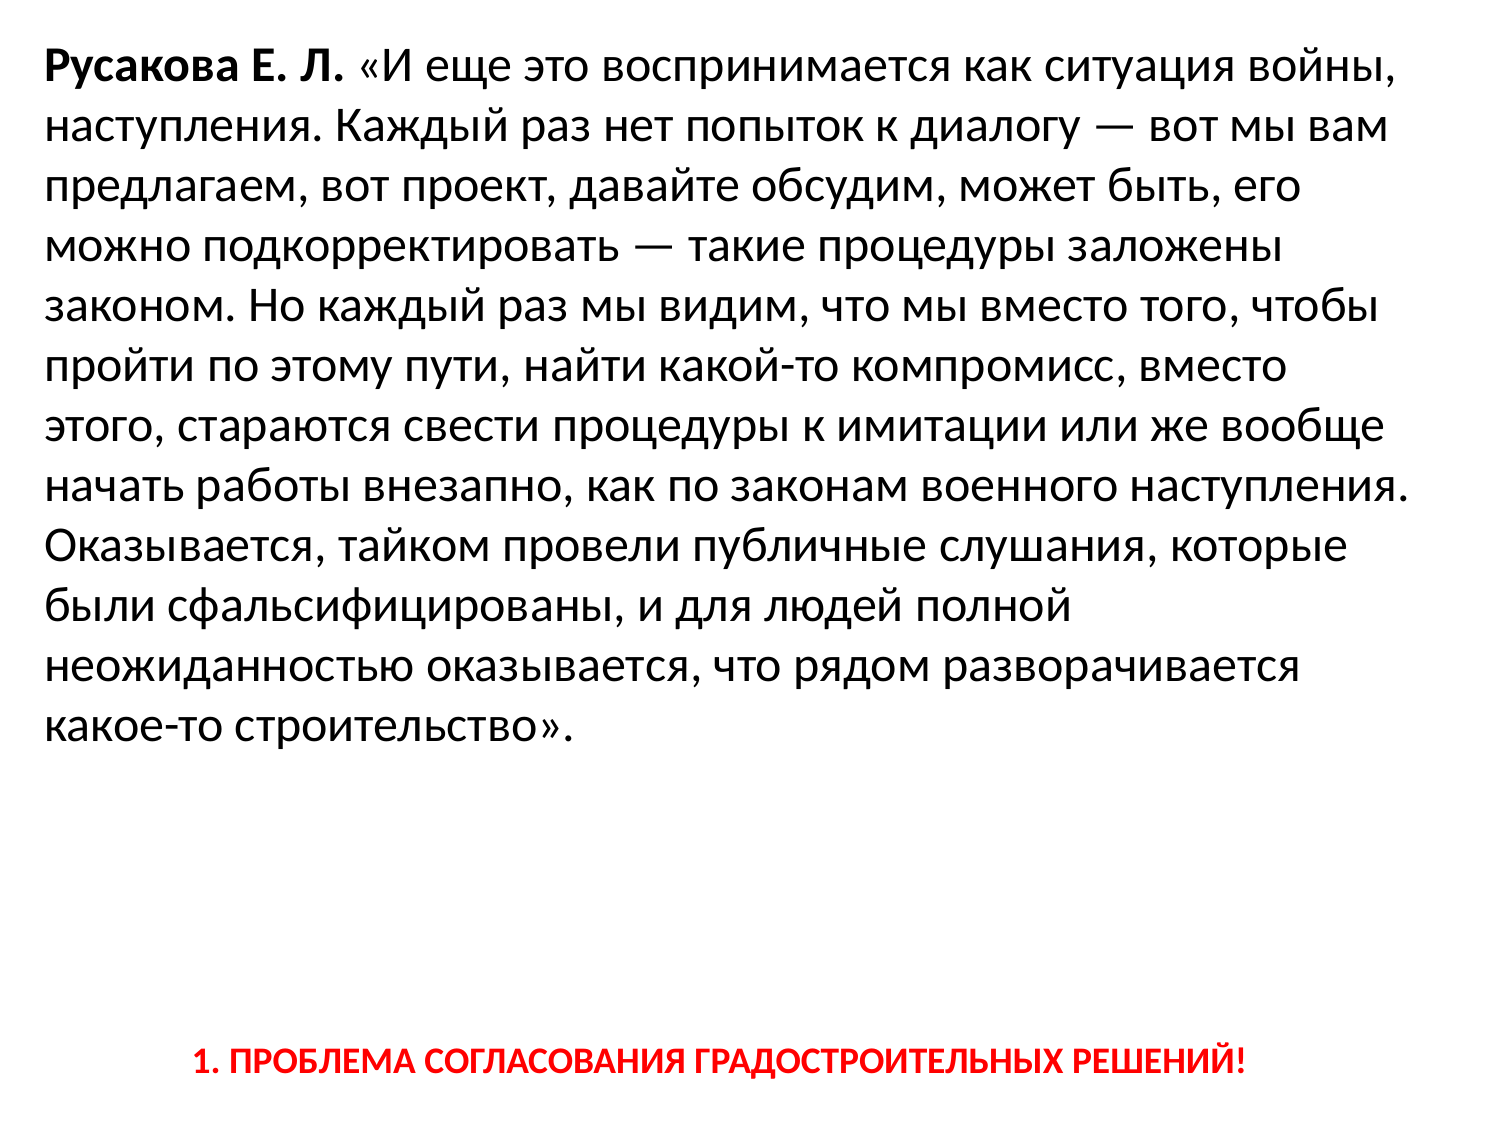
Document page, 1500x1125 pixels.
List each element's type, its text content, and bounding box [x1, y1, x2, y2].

text_box 1. ПРОБЛЕМА СОГЛАСОВАНИЯ ГРАДОСТРОИТЕЛЬНЫХ РЕШЕНИЙ! [176, 1028, 1263, 1088]
text_box Русакова Е. Л. «И еще это воспринимается как ситуация войны, наступления. Каждый раз нет попыток к диалогу — вот мы вам предлагаем, вот проект, давайте обсудим, может быть, его можно подкорректировать — такие процедуры заложены законом. Но каждый раз мы видим, что мы вместо того, чтобы пройти по этому пути, найти какой-то компромисс, вместо этого, стараются свести процедуры к имитации или же вообще начать работы внезапно, как по законам военного наступления. Оказывается, тайком провели публичные слушания, которые были сфальсифицированы, и для людей полной неожиданностью оказывается, что рядом разворачивается какое-то строительство». [29, 23, 1436, 759]
